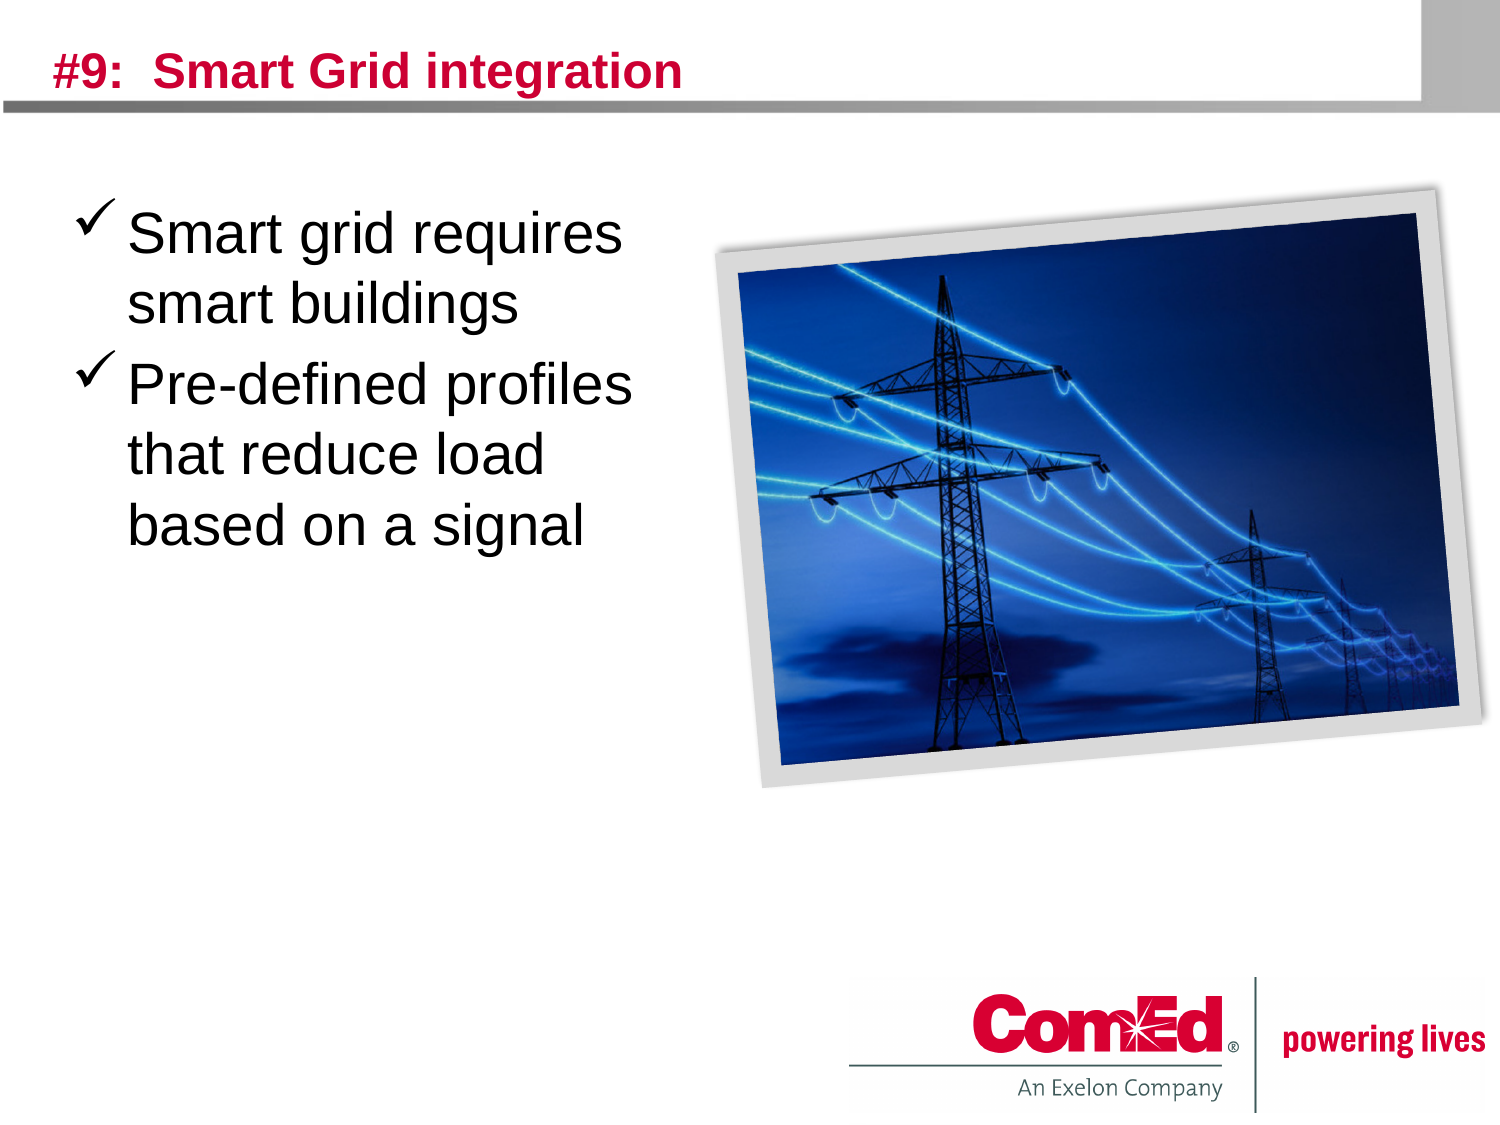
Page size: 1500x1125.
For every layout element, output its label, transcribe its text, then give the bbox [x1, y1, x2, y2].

list Smart grid requires smart buildings Pre-defined profiles that reduce load based on a signal [56, 187, 701, 963]
title #9: Smart Grid integration [37, 0, 1313, 138]
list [757, 241, 1440, 737]
picture [3, 0, 1500, 1125]
